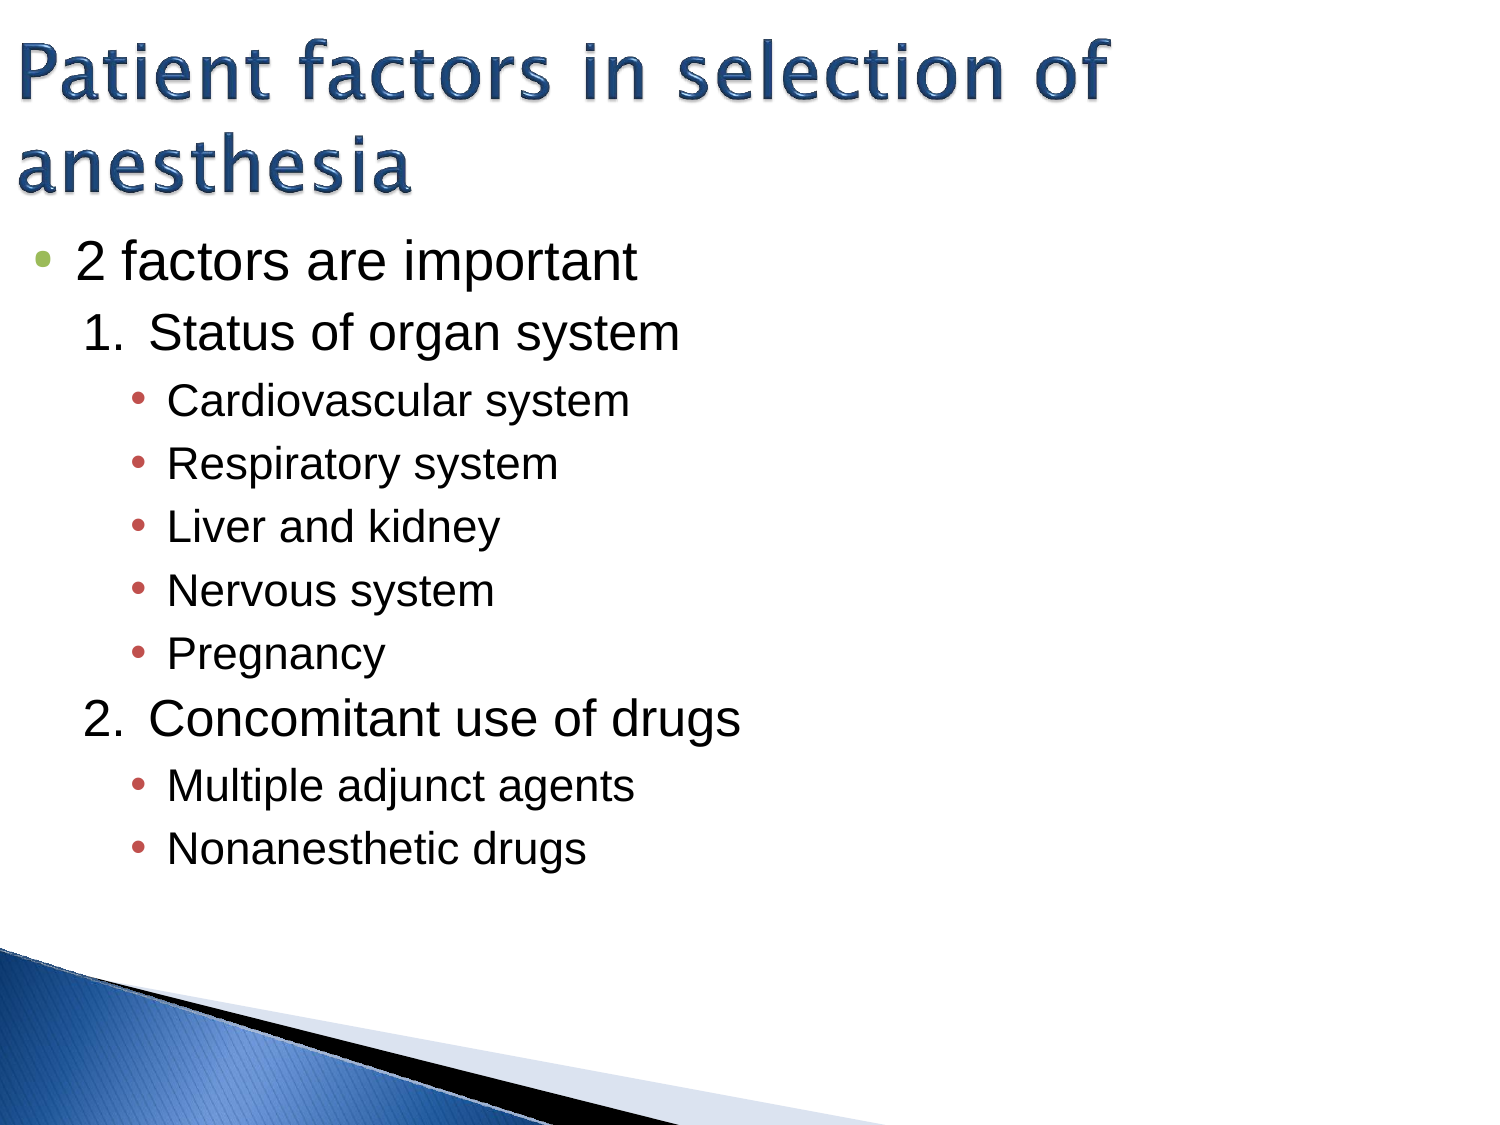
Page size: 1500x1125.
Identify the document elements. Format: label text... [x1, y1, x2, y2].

text_box 2 factors are important Status of organ system Cardiovascular system Respiratory system Liver and kidney Nervous system Pregnancy Concomitant use of drugs Multiple adjunct agents Nonanesthetic drugs [30, 270, 807, 875]
picture [0, 948, 558, 1125]
text_box [0, 8, 1181, 270]
